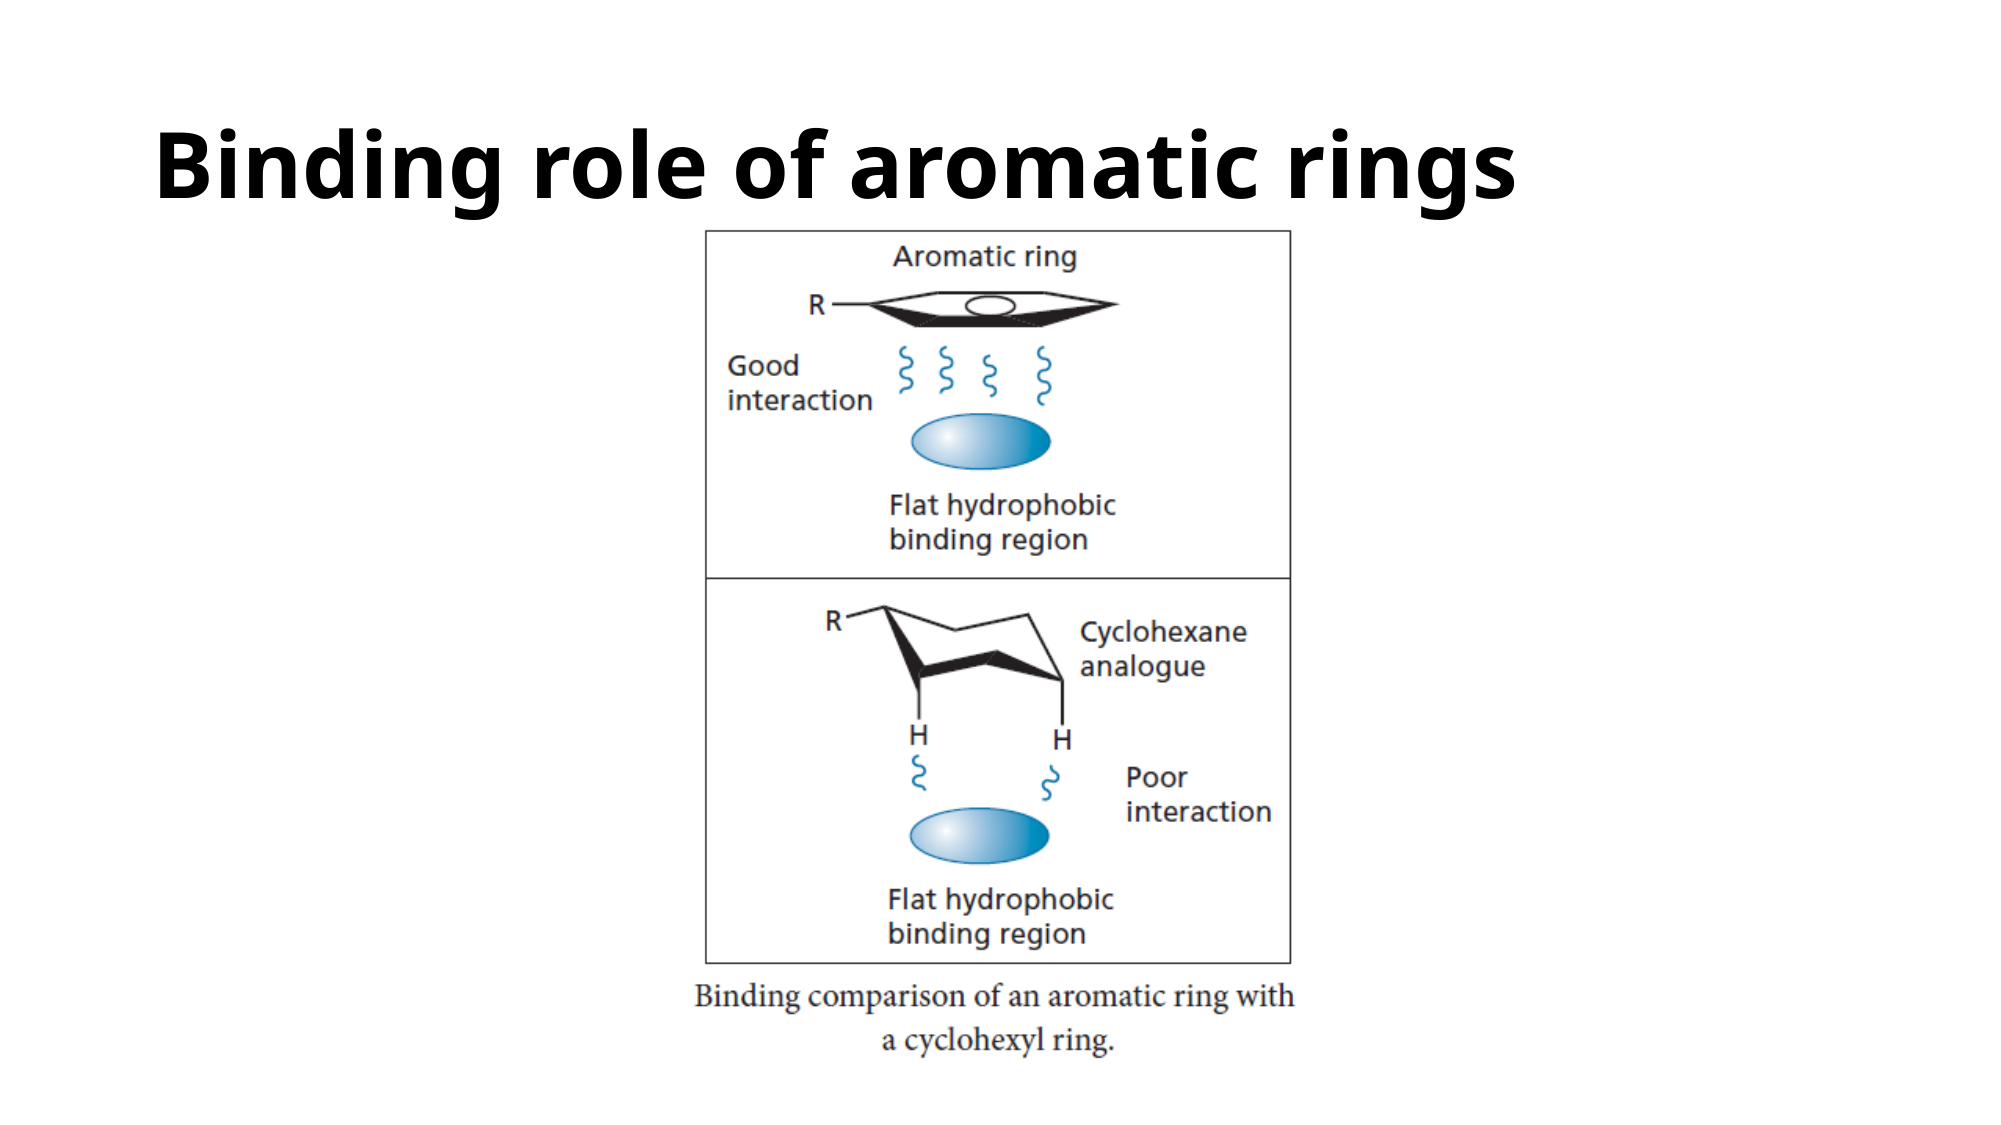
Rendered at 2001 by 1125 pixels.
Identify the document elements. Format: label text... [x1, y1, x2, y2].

title Binding role of aromatic rings [137, 59, 1863, 278]
picture [660, 207, 1340, 1066]
